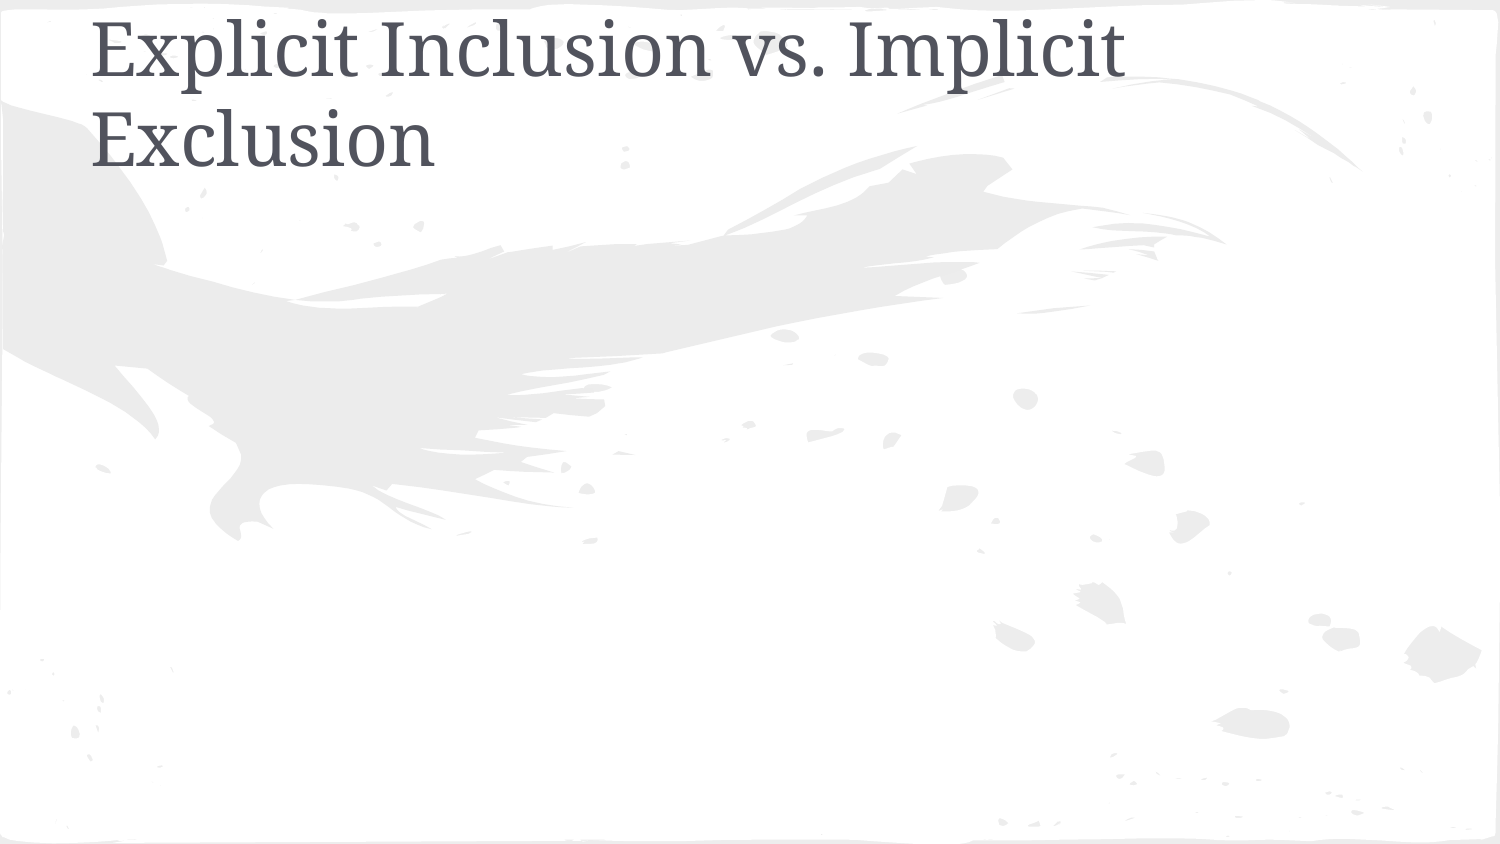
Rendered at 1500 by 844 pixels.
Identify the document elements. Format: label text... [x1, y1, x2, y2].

title Explicit Inclusion vs. Implicit Exclusion [75, 25, 1425, 197]
